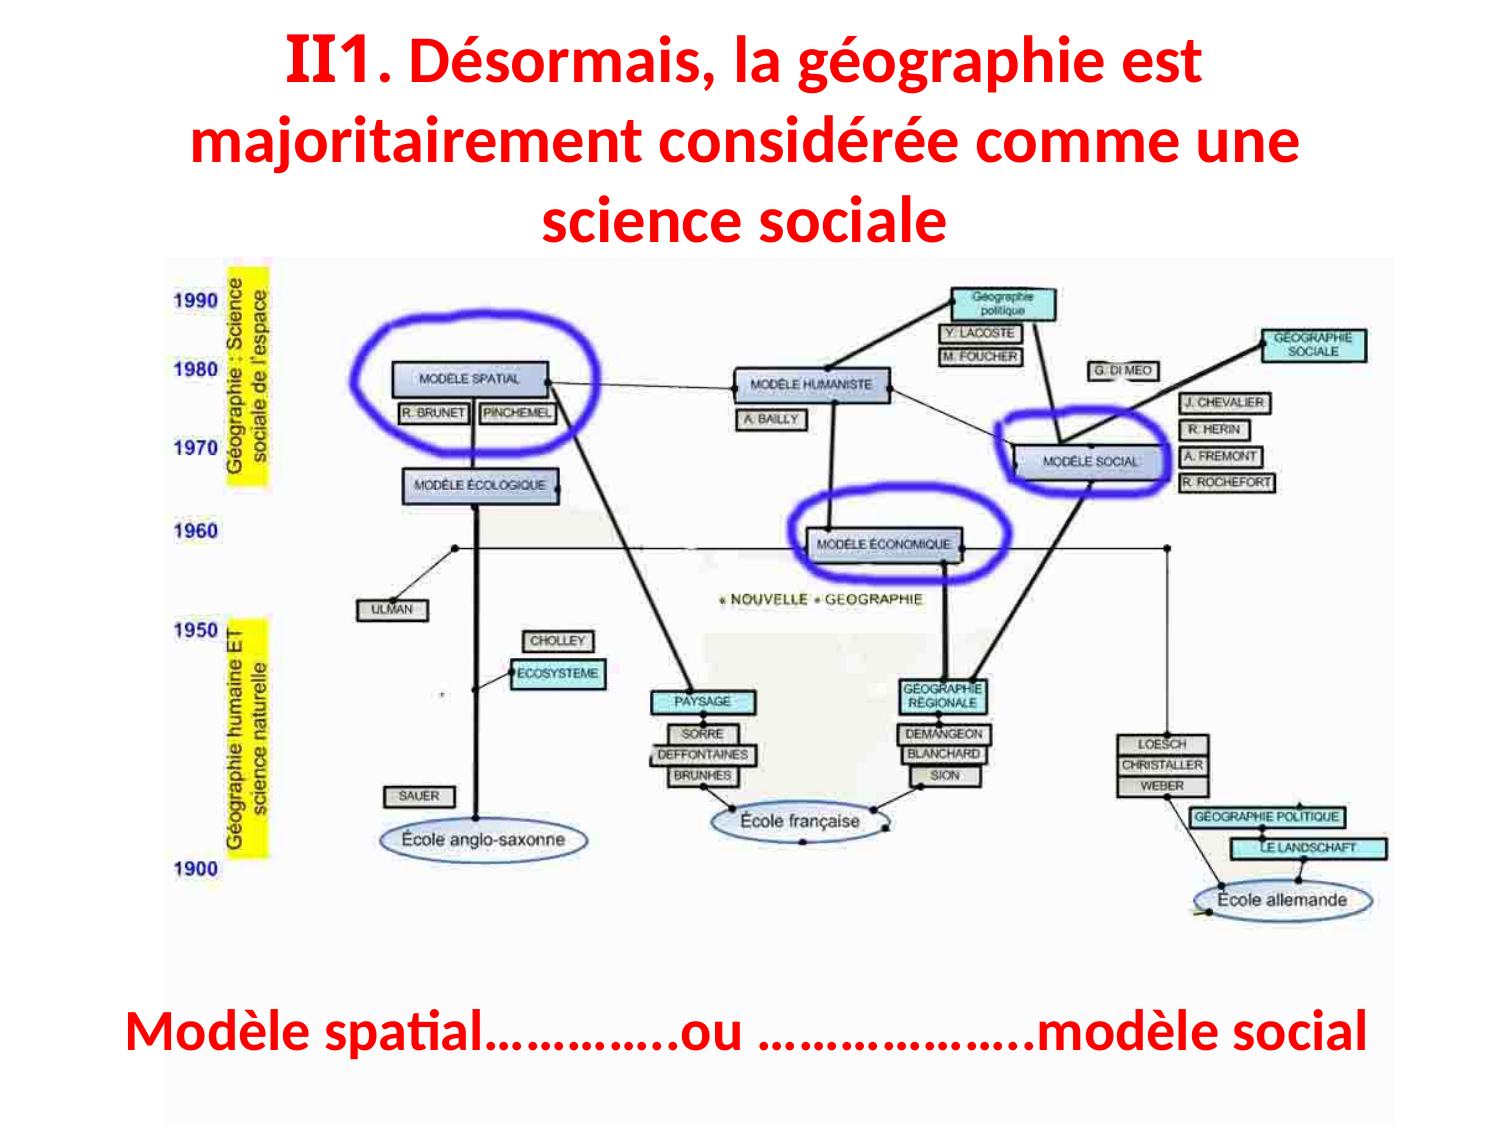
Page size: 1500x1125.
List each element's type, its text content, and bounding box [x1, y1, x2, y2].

title II1. Désormais, la géographie est majoritairement considérée comme une science sociale [70, 82, 1421, 270]
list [163, 257, 1395, 1125]
text_box Modèle spatial…………..ou ………………..modèle social [110, 984, 158, 1070]
